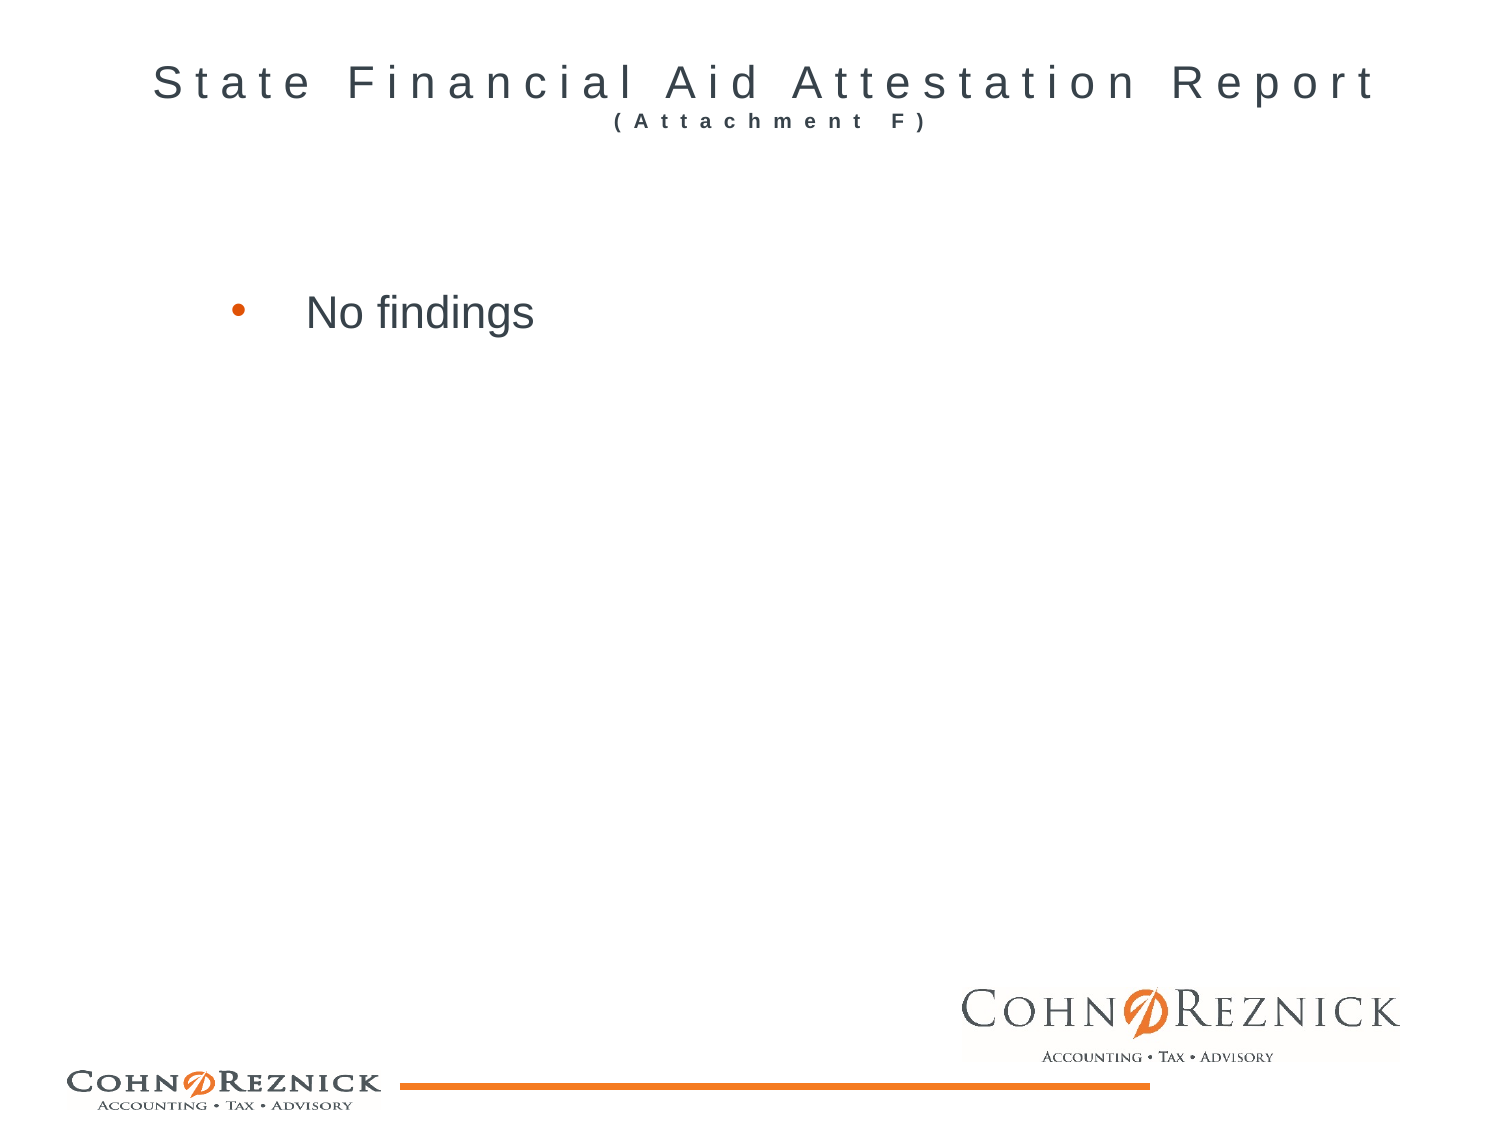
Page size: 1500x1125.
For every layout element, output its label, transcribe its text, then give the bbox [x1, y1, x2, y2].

picture [67, 1070, 381, 1110]
title State Financial Aid Attestation Report (Attachment F) [112, 45, 1425, 233]
picture [962, 987, 1401, 1062]
list No findings [74, 274, 1426, 1006]
